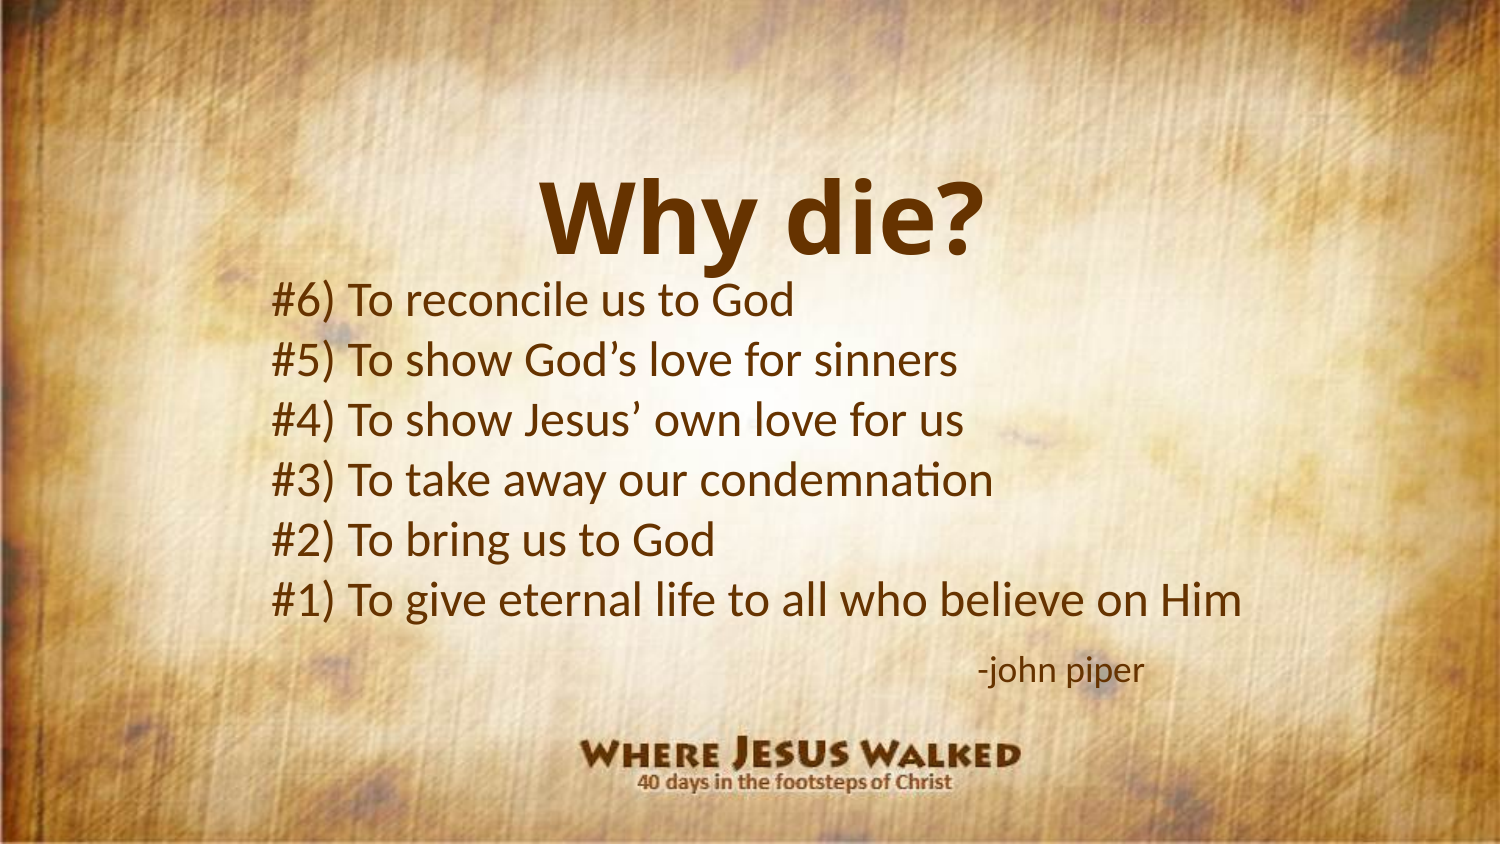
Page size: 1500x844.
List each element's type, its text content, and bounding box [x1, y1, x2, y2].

text_box -john piper [962, 637, 1388, 698]
text_box #6) To reconcile us to God #5) To show God’s love for sinners #4) To show Jesus’ own love for us #3) To take away our condemnation #2) To bring us to God #1) To give eternal life to all who believe on Him [256, 282, 1269, 695]
text_box Why die? [75, 146, 1450, 282]
picture [0, 0, 1500, 844]
